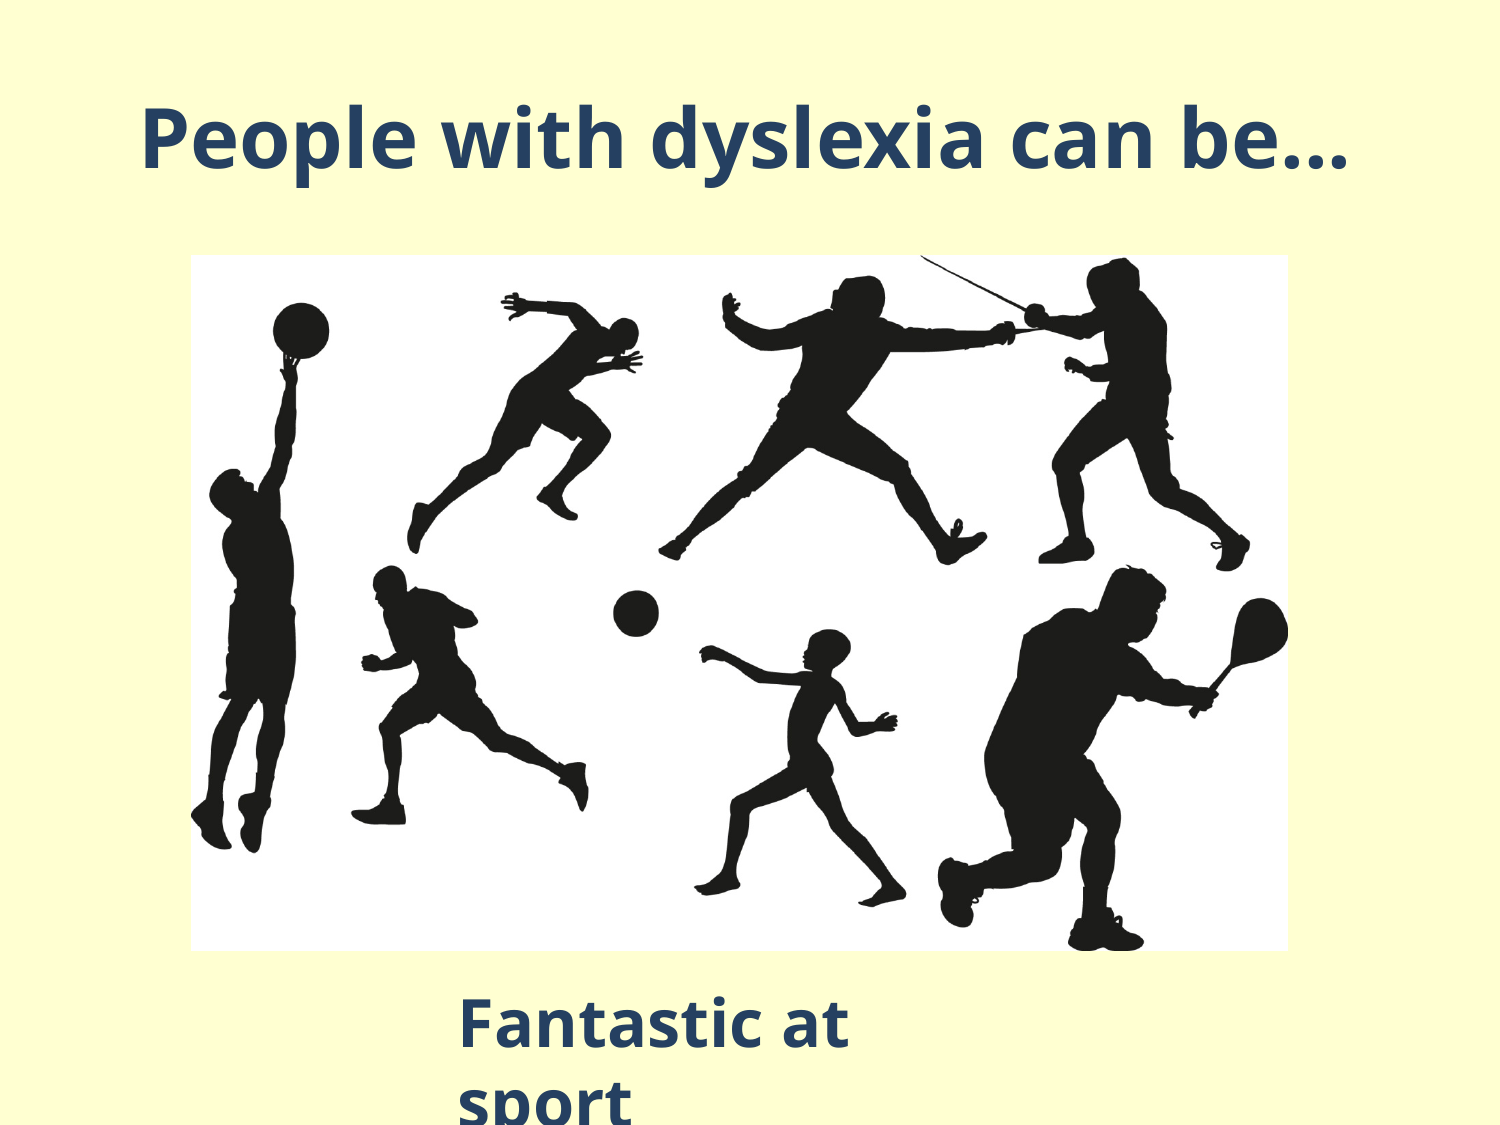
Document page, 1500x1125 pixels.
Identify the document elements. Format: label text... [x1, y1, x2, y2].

text_box Fantastic at sport [442, 959, 1026, 1125]
picture [190, 255, 1288, 951]
text_box People with dyslexia can be... [0, 78, 1491, 216]
